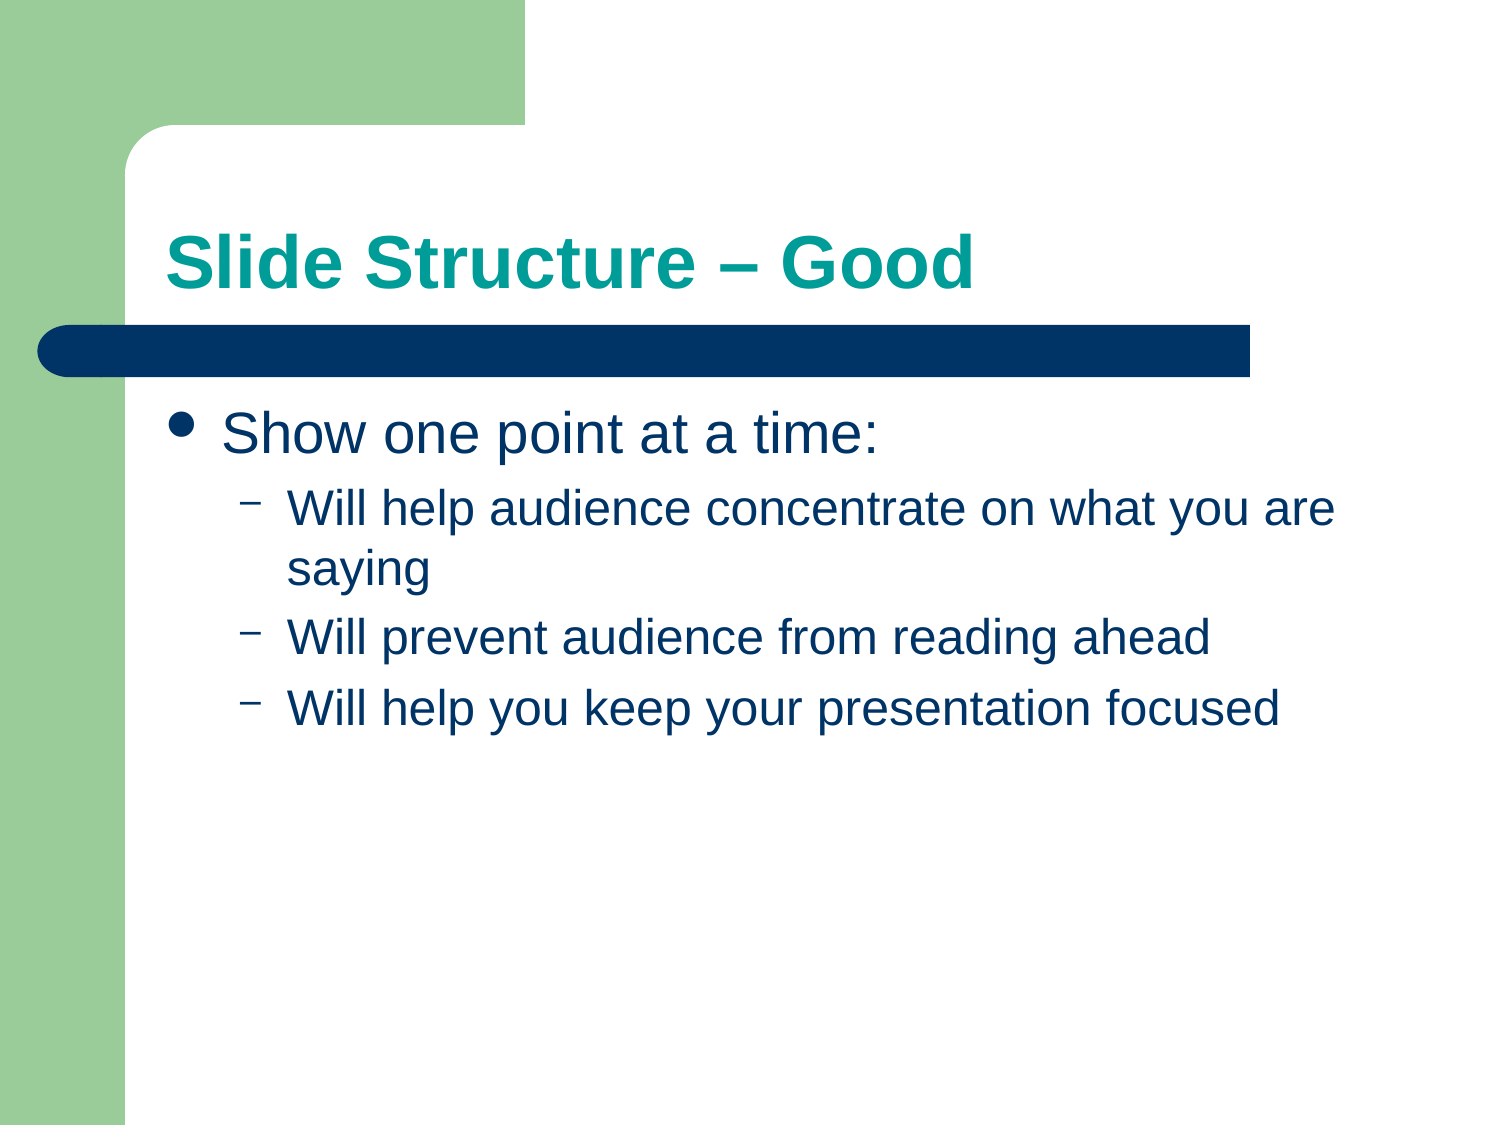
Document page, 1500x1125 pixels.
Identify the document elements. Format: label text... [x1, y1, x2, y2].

list Show one point at a time: Will help audience concentrate on what you are saying Will prevent audience from reading ahead Will help you keep your presentation focused [150, 387, 1463, 1000]
title Slide Structure – Good [150, 125, 1463, 313]
